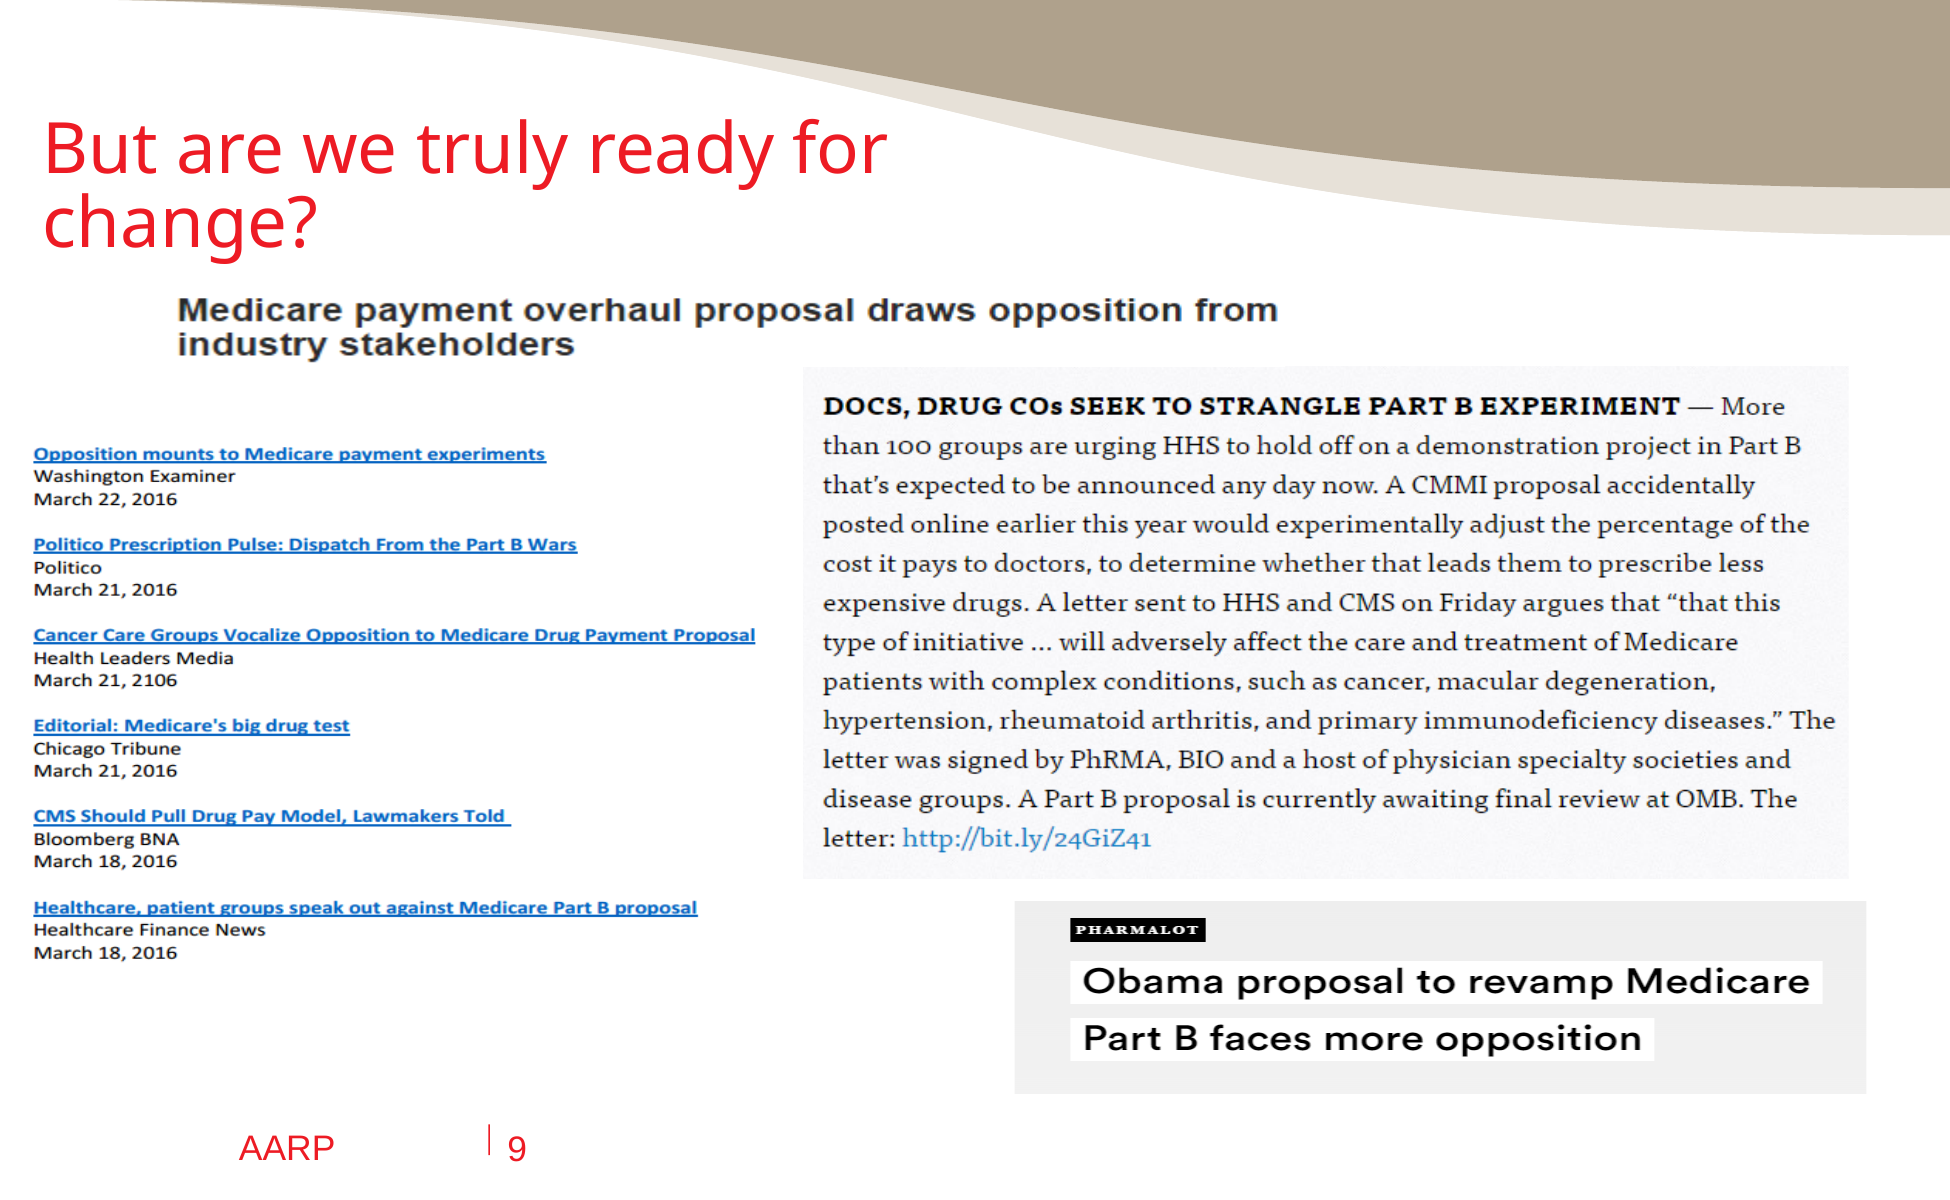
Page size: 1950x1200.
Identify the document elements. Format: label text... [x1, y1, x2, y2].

footer AARP [220, 1115, 517, 1167]
title But are we truly ready for change? [24, 104, 1091, 277]
picture [1014, 901, 1867, 1094]
slide_number 9 [488, 1116, 896, 1197]
picture [158, 297, 1849, 879]
picture [24, 434, 756, 978]
